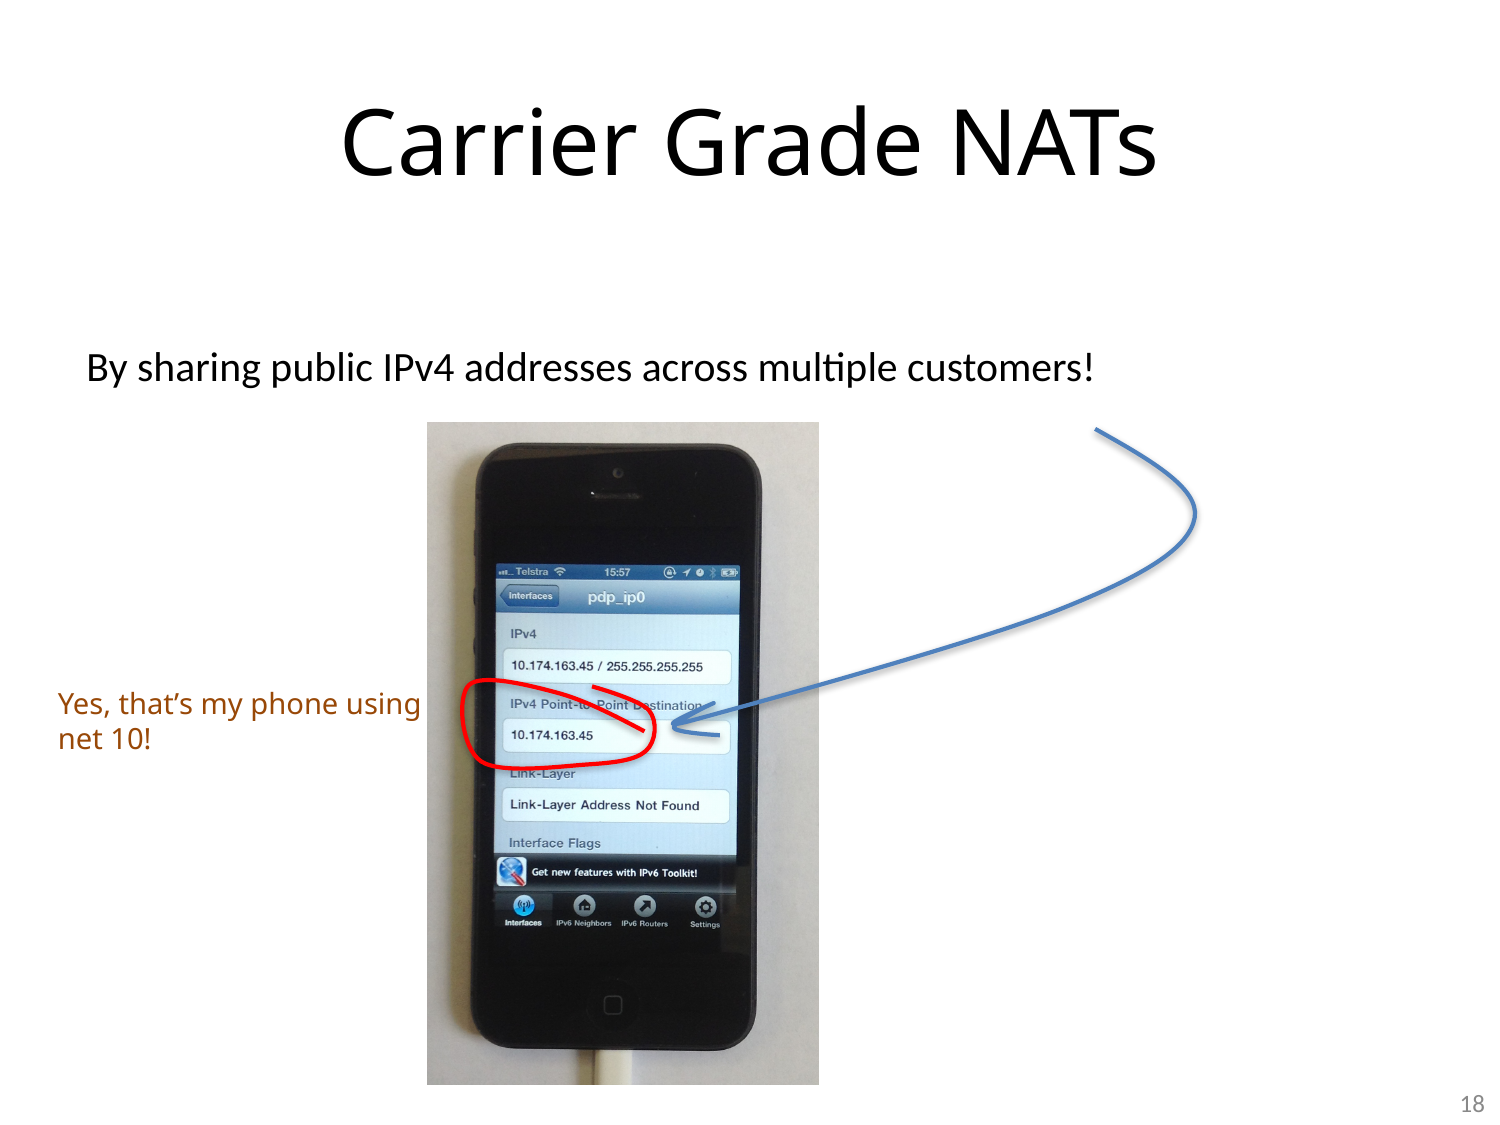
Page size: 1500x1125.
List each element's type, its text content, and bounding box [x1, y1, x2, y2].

slide_number 18 [1149, 1072, 1500, 1125]
picture [427, 422, 819, 1085]
text_box By sharing public IPv4 addresses across multiple customers! [71, 332, 1112, 398]
text_box Yes, that’s my phone using net 10! [43, 678, 422, 763]
title Carrier Grade NATs [43, 45, 1457, 233]
text_box [823, 427, 1198, 687]
